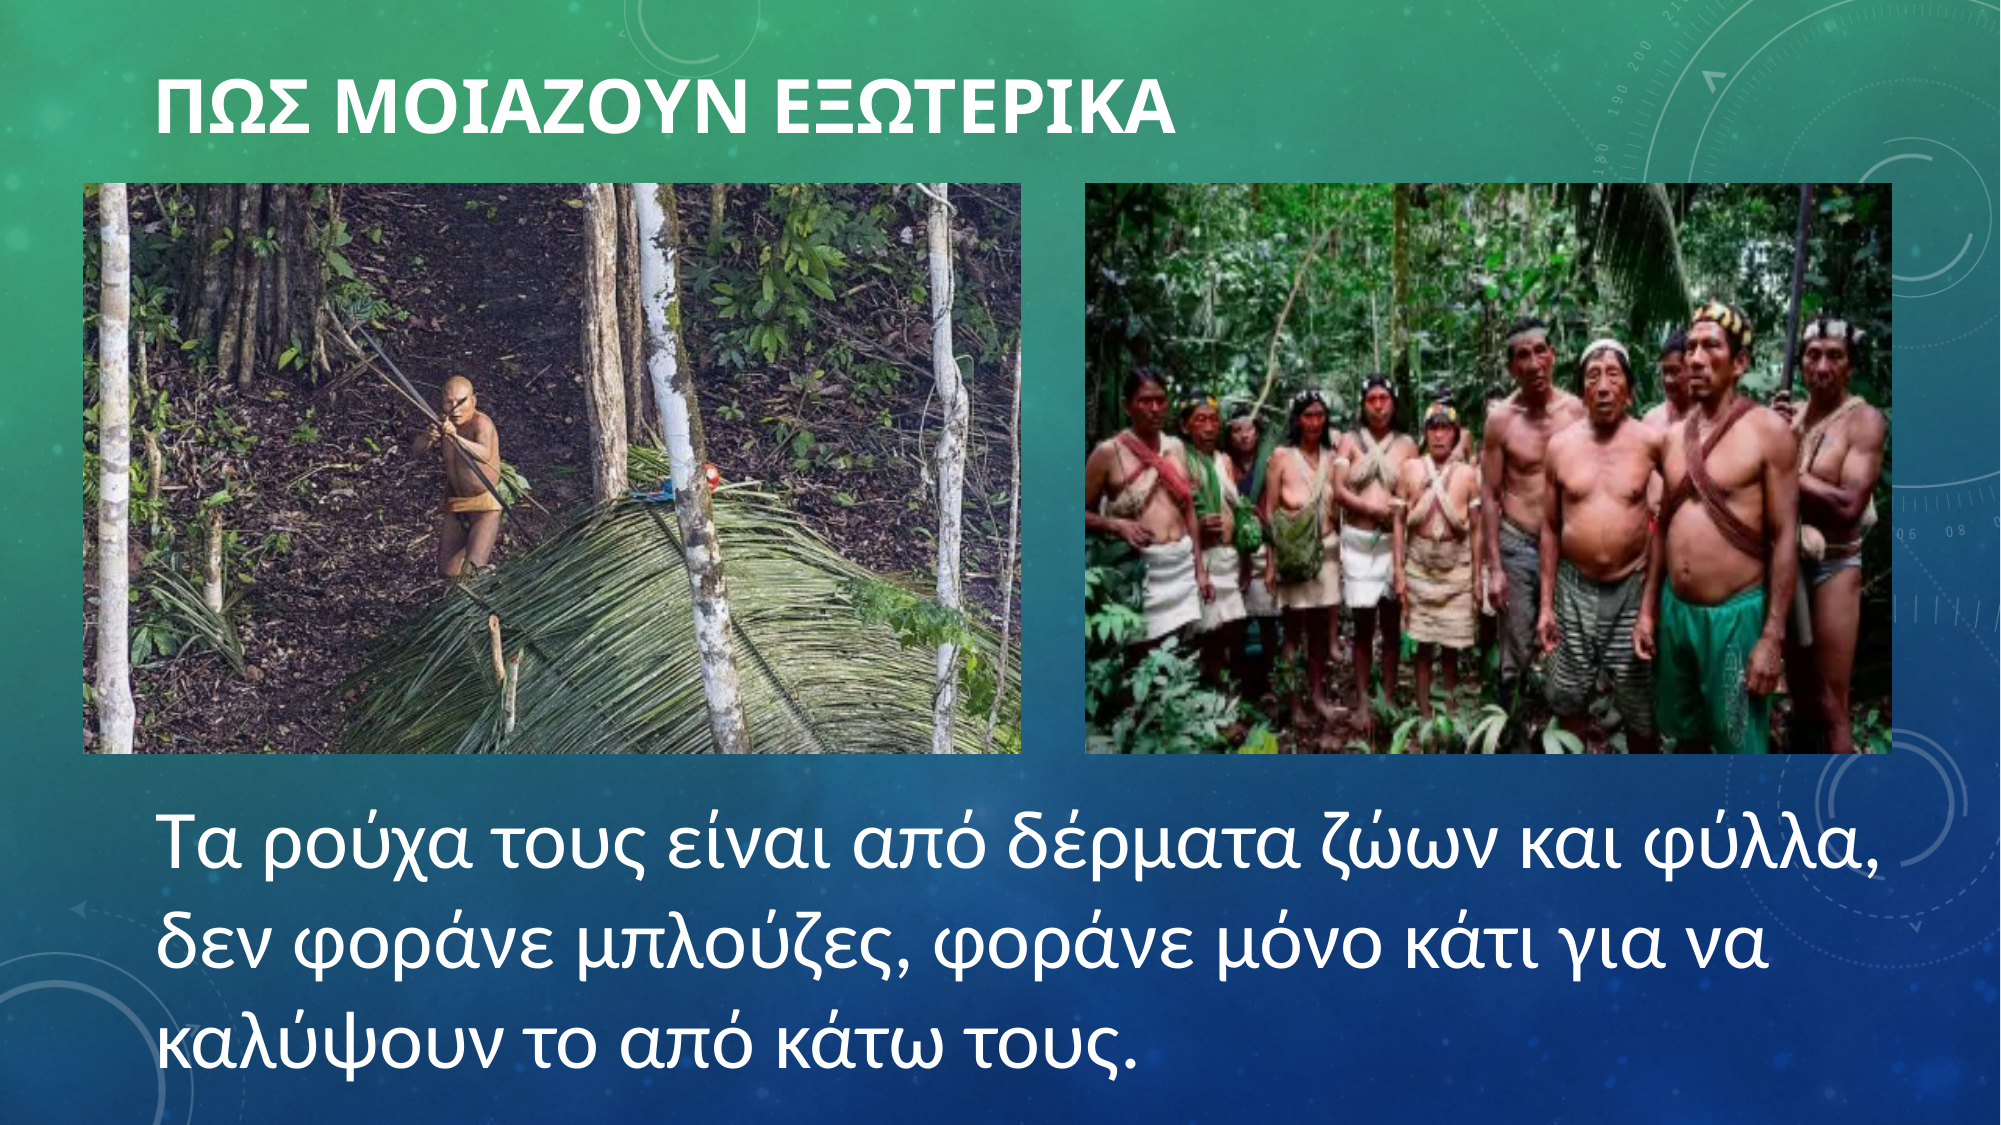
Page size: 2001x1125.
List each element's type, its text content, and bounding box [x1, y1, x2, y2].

picture [0, 0, 2001, 1125]
list Τα ρούχα τους είναι από δέρματα ζώων και φύλλα, δεν φοράνε μπλούζες, φοράνε μόνο κάτι για να καλύψουν το από κάτω τους. [140, 636, 2000, 1125]
title Πωσ μοιαζουν εξωτερικα [137, 0, 1800, 223]
